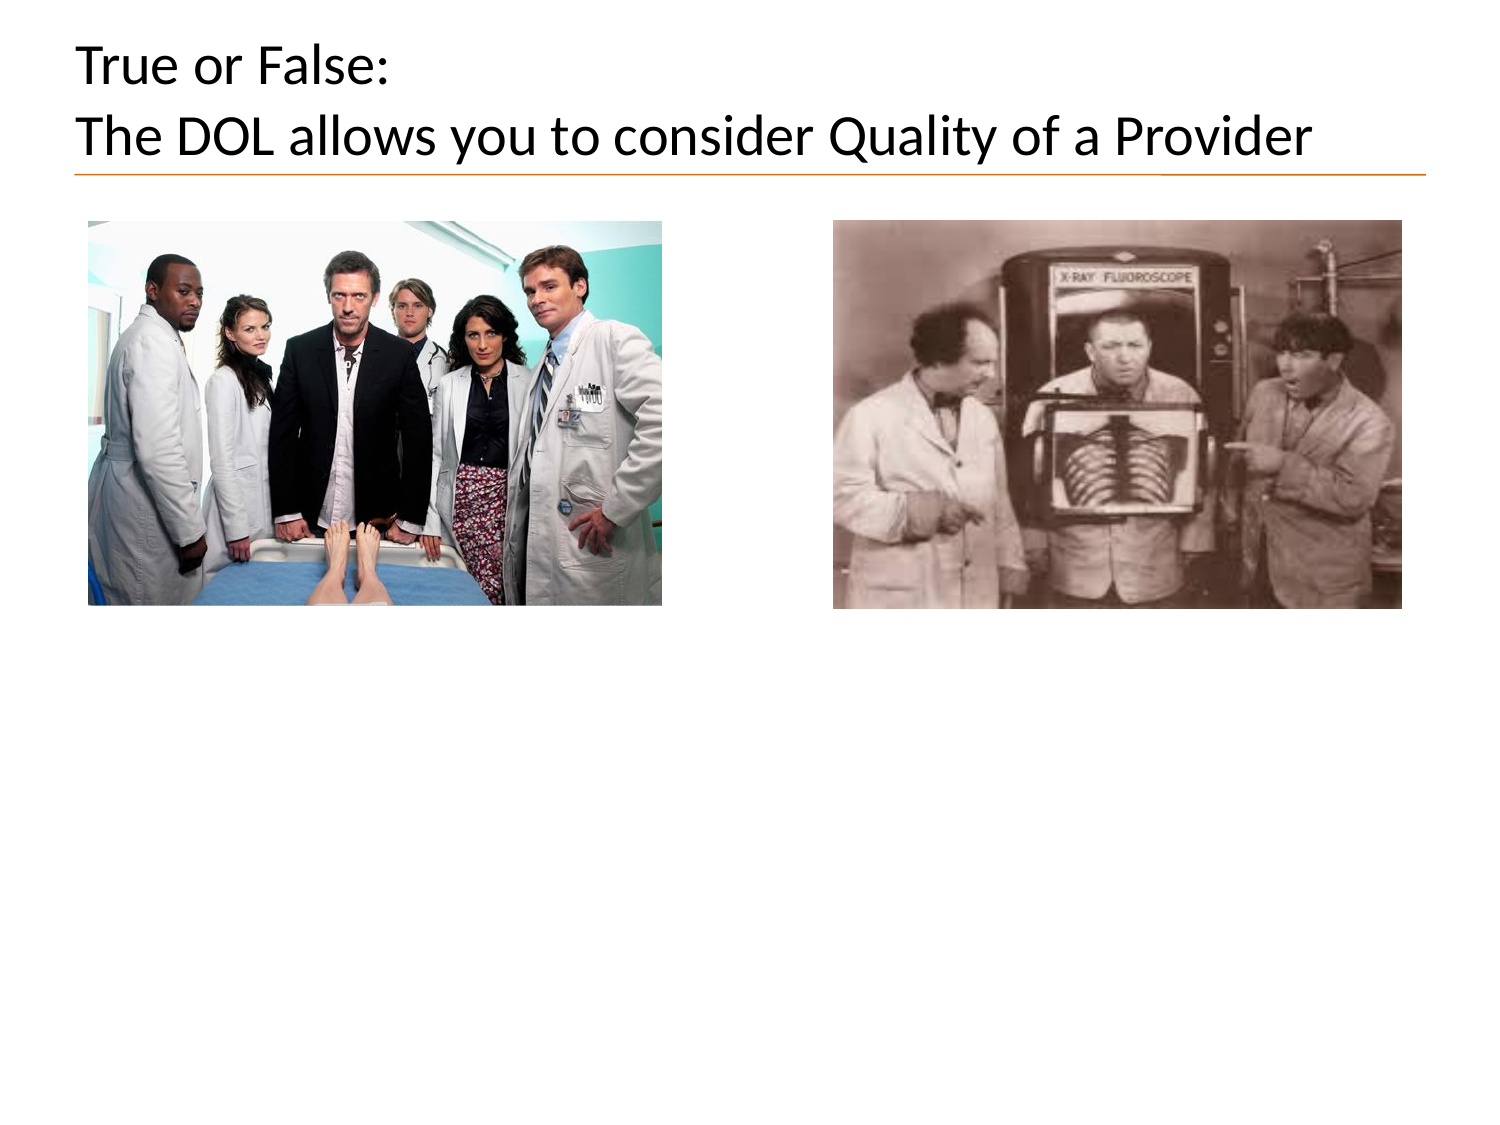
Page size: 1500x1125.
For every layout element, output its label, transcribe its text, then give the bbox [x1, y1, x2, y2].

picture [88, 220, 662, 606]
picture [832, 220, 1402, 610]
title True or False: The DOL allows you to consider Quality of a Provider [60, 21, 1427, 172]
